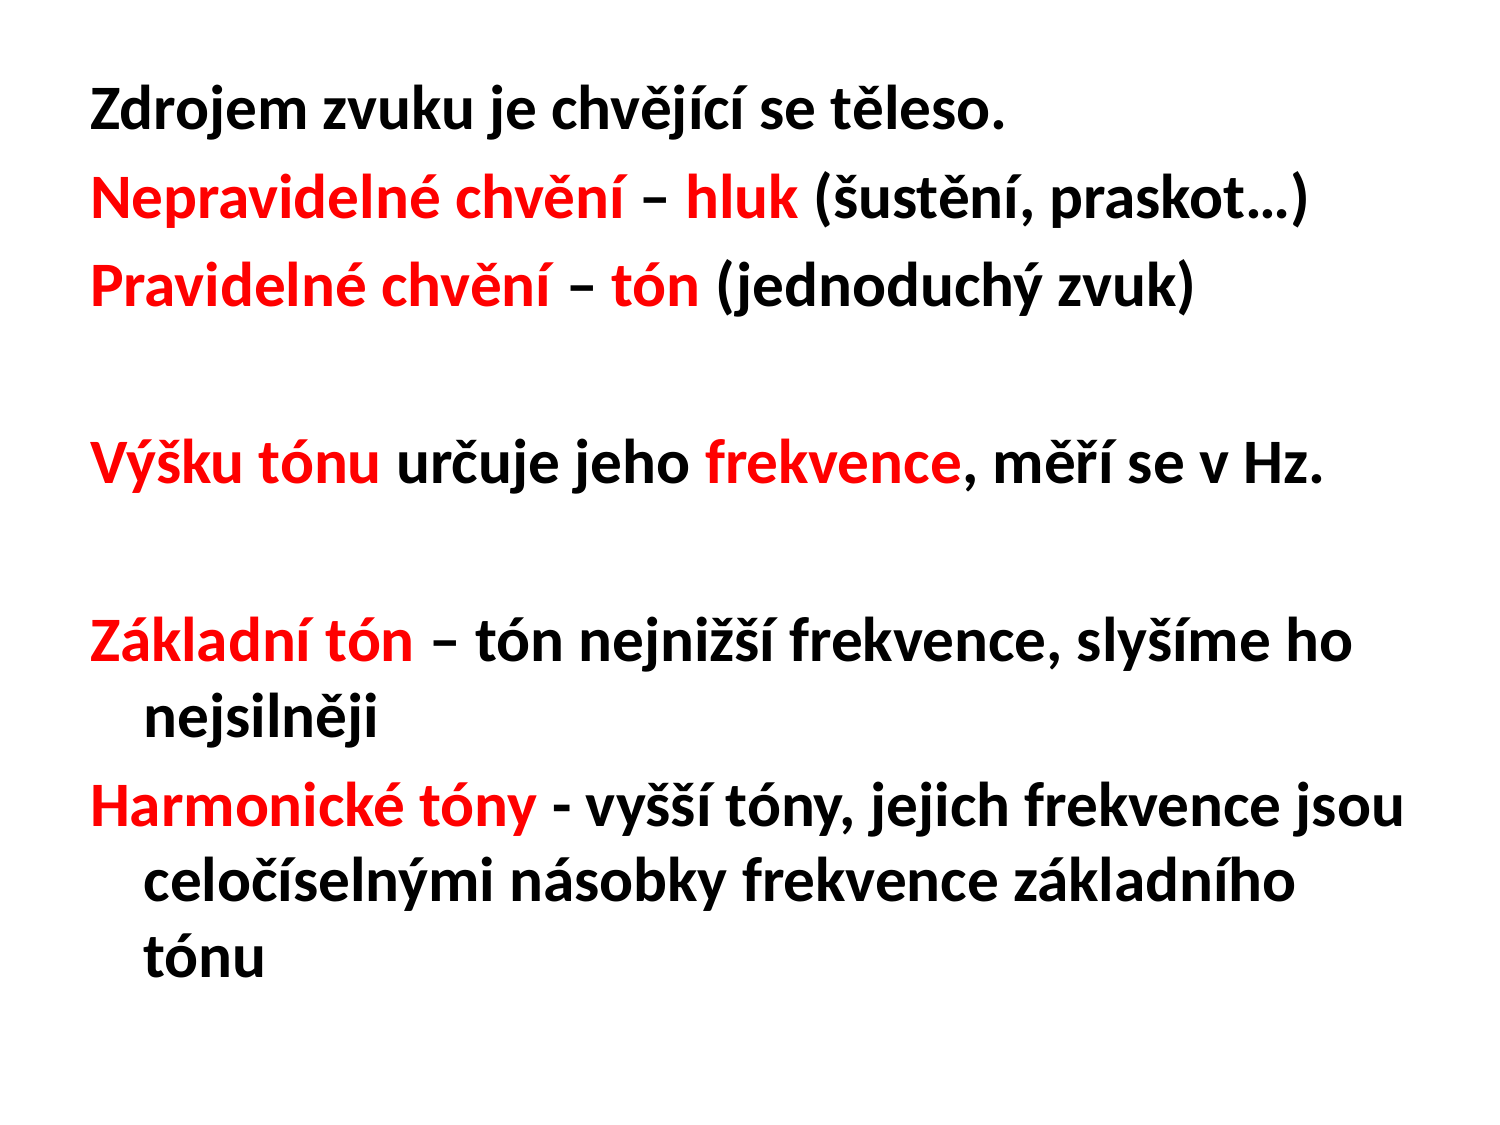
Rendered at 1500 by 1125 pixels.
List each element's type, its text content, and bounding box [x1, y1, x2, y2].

list Zdrojem zvuku je chvějící se těleso. Nepravidelné chvění – hluk (šustění, praskot…) Pravidelné chvění – tón (jednoduchý zvuk) Výšku tónu určuje jeho frekvence, měří se v Hz. Základní tón – tón nejnižší frekvence, slyšíme ho nejsilněji Harmonické tóny - vyšší tóny, jejich frekvence jsou celočíselnými násobky frekvence základního tónu [75, 58, 1425, 1005]
